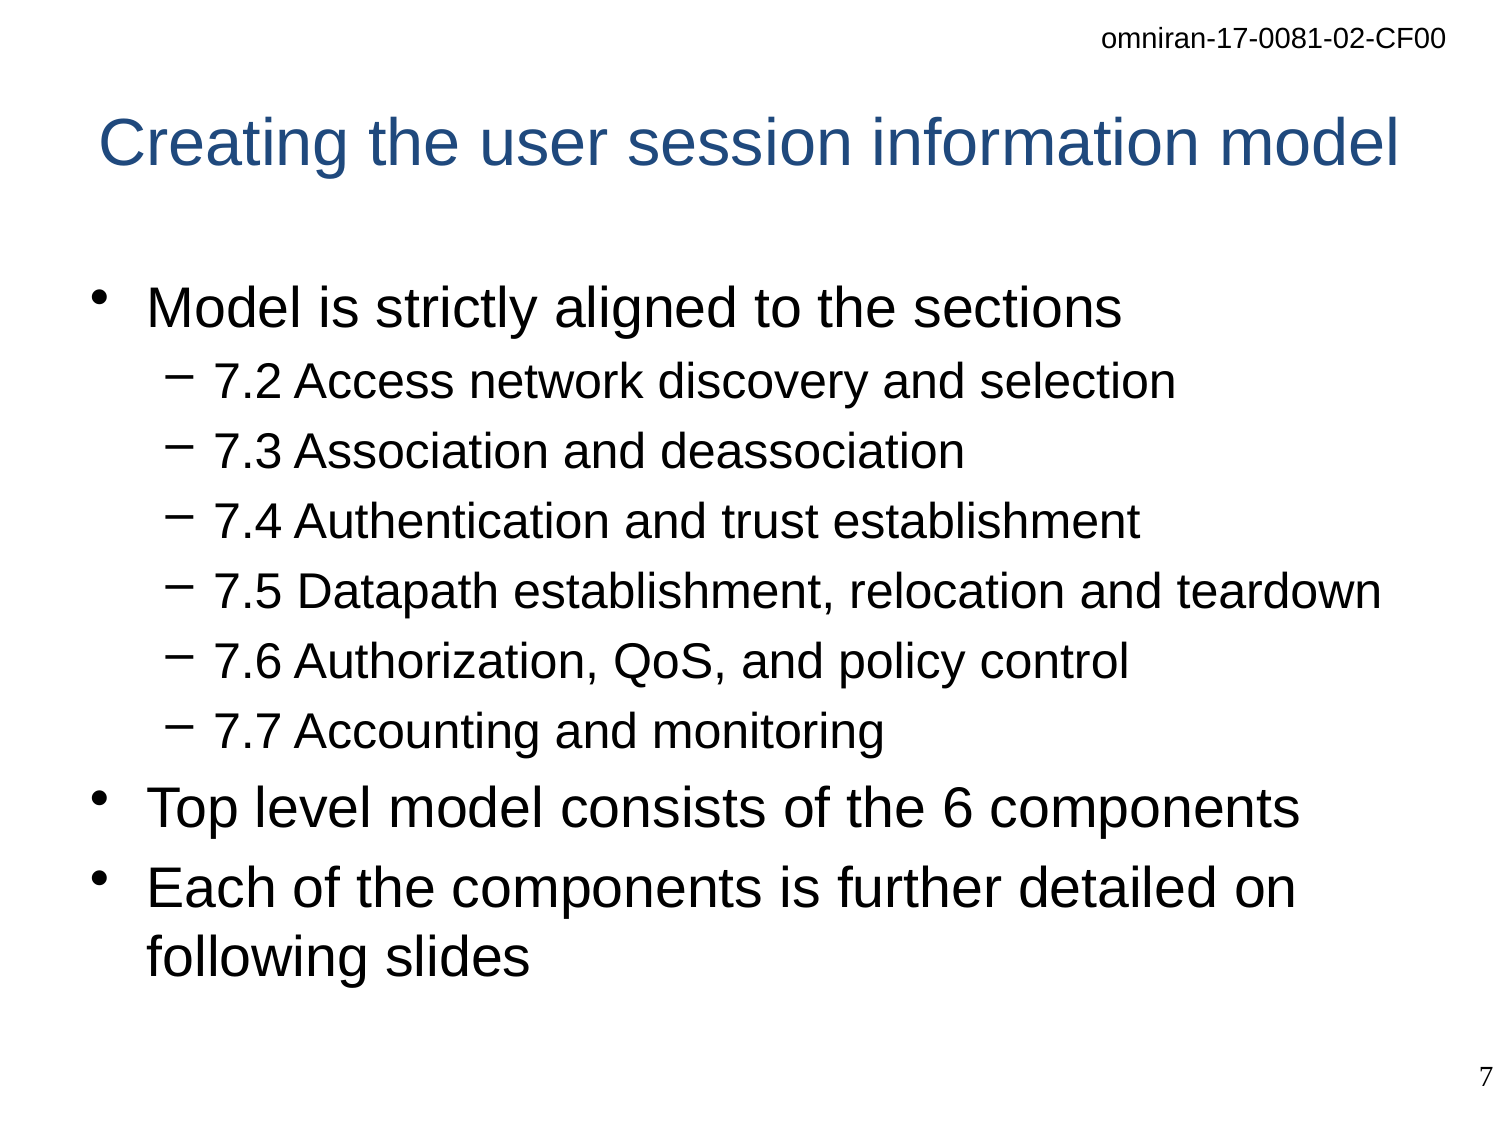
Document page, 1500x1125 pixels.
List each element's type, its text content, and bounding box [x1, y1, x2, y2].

list Model is strictly aligned to the sections 7.2 Access network discovery and selection 7.3 Association and deassociation 7.4 Authentication and trust establishment 7.5 Datapath establishment, relocation and teardown 7.6 Authorization, QoS, and policy control 7.7 Accounting and monitoring Top level model consists of the 6 components Each of the components is further detailed on following slides [75, 262, 1425, 1005]
title Creating the user session information model [75, 45, 1425, 233]
